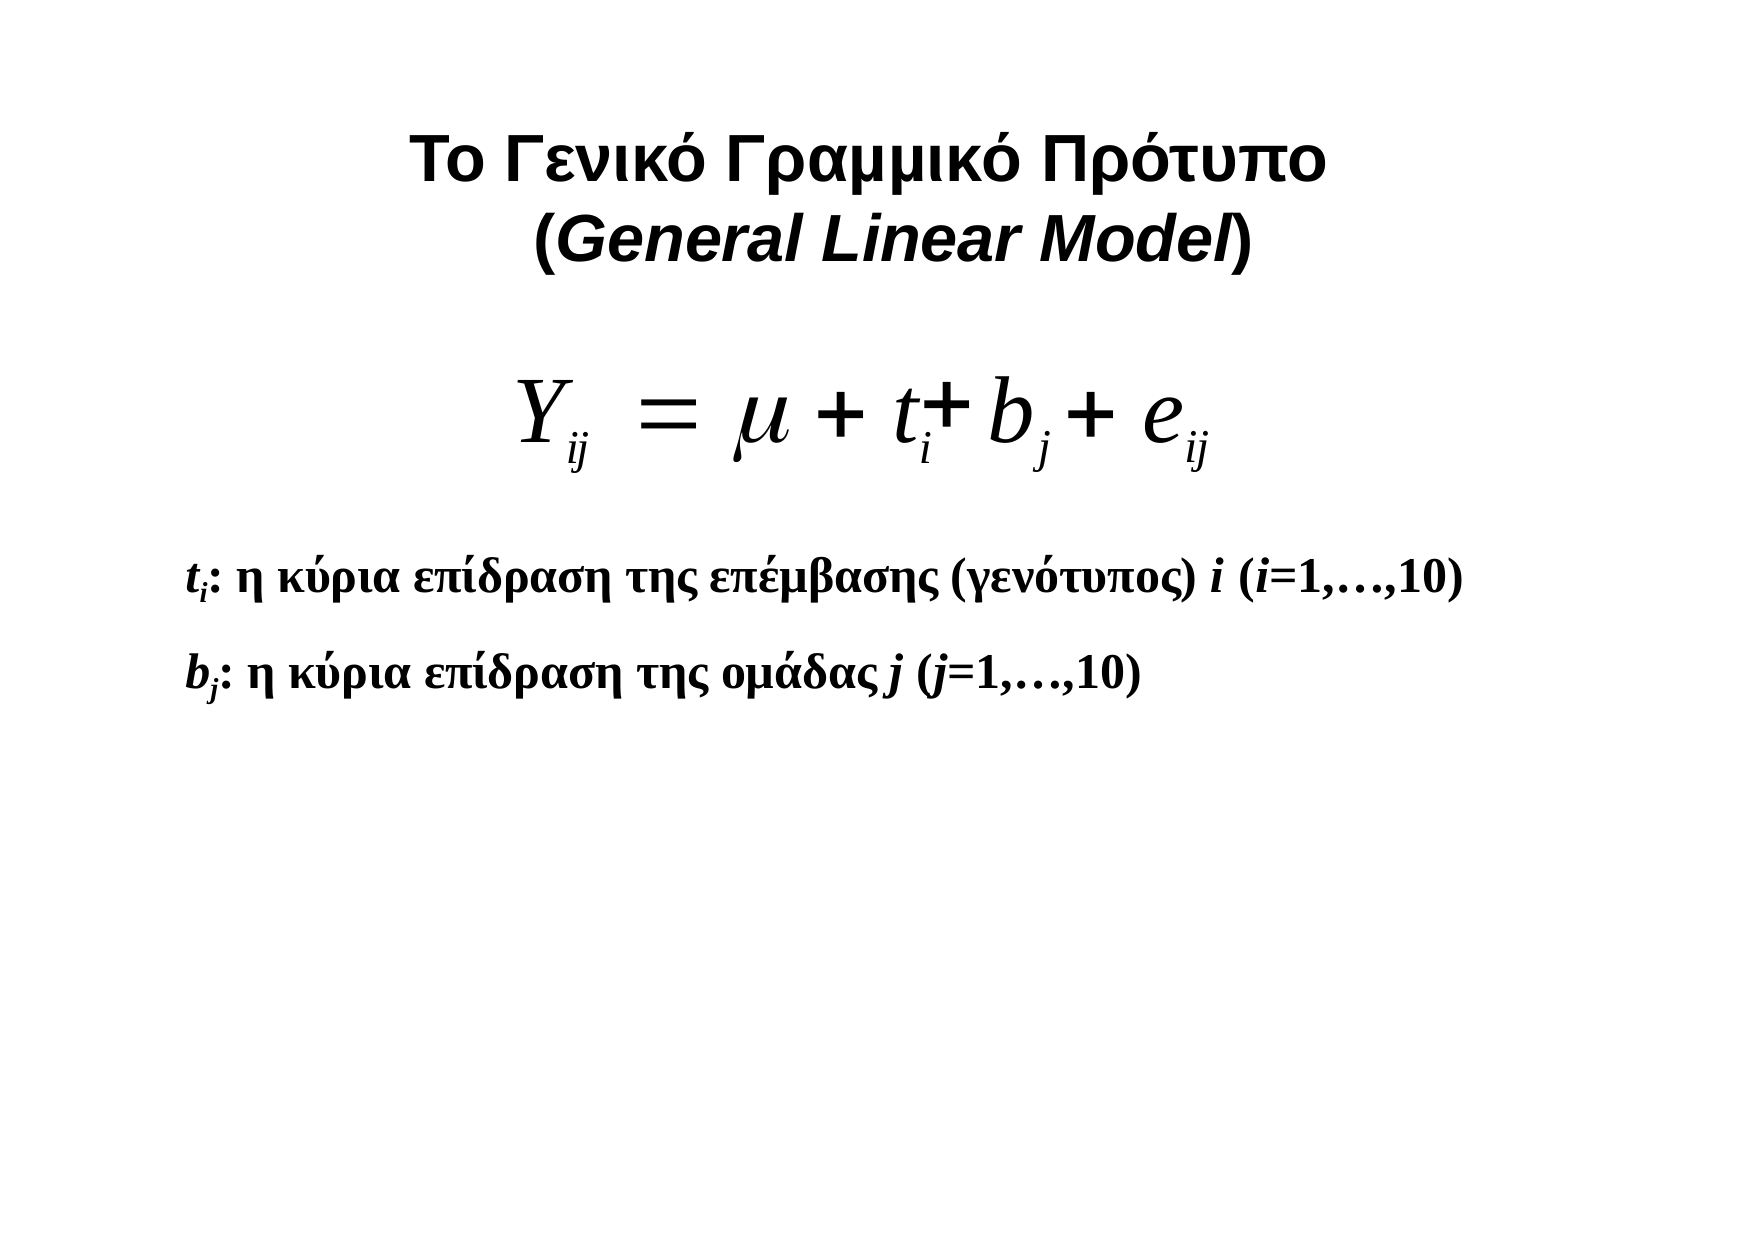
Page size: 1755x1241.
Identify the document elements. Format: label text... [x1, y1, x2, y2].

text_box bj  eij [910, 345, 1233, 473]
text_box Το Γενικό Γραµµικό Πρότυπο (General Linear Model) [407, 112, 1345, 275]
title Yij    ti [506, 340, 1303, 511]
text_box ti: η κύρια επίδραση της επέµβασης (γενότυπος) i (i=1,…,10) bj: η κύρια επίδραση της οµάδας j (j=1,…,10) [179, 511, 1475, 705]
